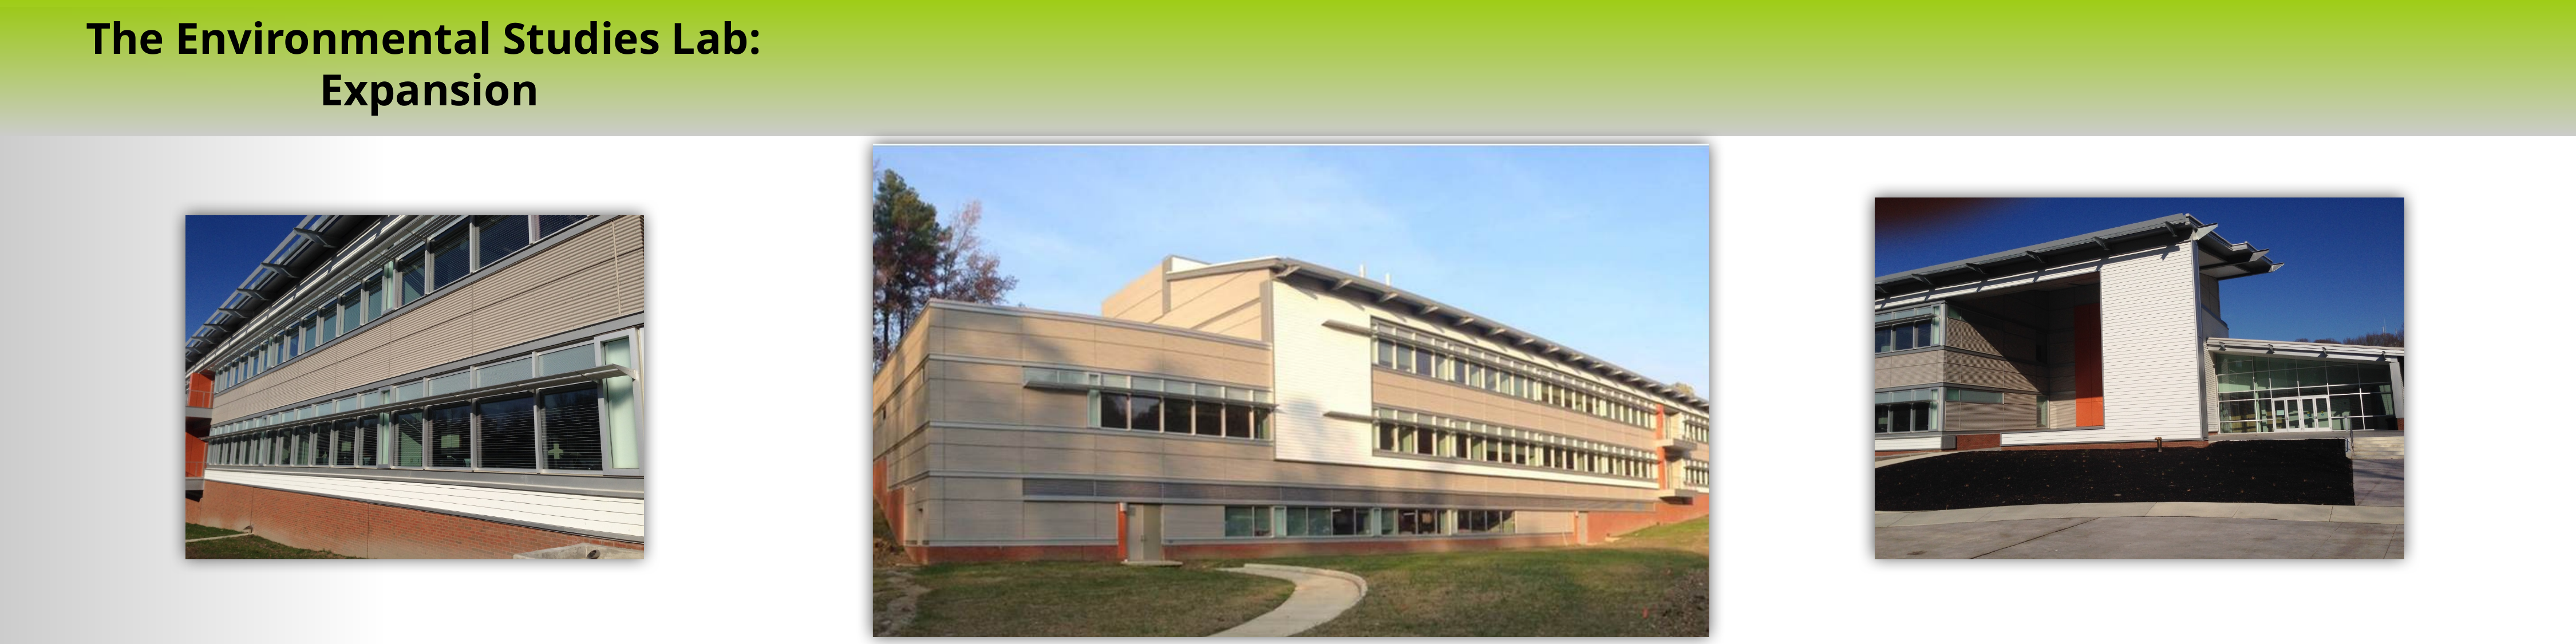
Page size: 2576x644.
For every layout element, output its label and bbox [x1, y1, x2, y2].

picture [872, 144, 1709, 637]
picture [1874, 197, 2405, 559]
picture [185, 215, 645, 559]
